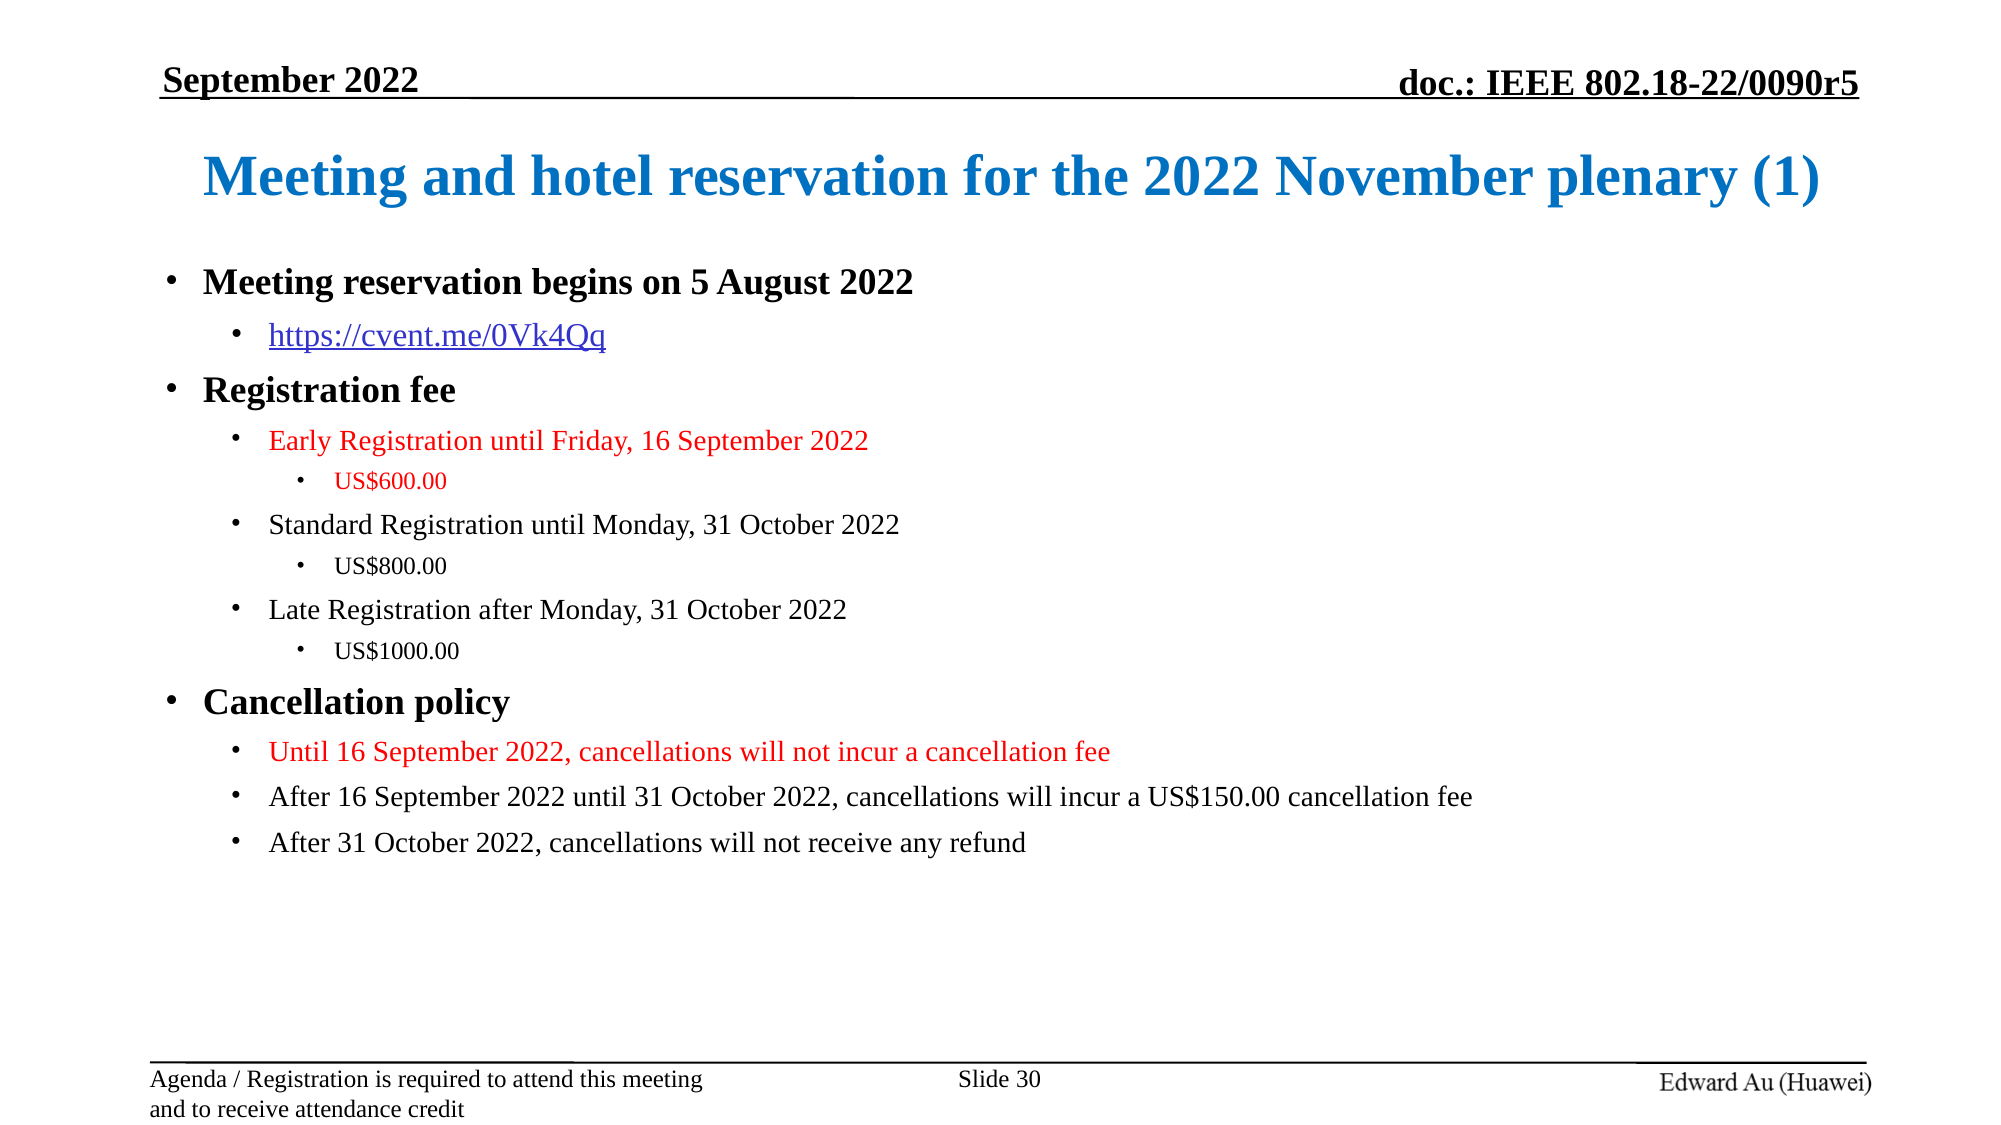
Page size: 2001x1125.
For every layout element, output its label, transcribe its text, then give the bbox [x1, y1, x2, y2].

list Meeting reservation begins on 5 August 2022 https://cvent.me/0Vk4Qq Registration fee Early Registration until Friday, 16 September 2022 US$600.00 Standard Registration until Monday, 31 October 2022 US$800.00 Late Registration after Monday, 31 October 2022 US$1000.00 Cancellation policy Until 16 September 2022, cancellations will not incur a cancellation fee After 16 September 2022 until 31 October 2022, cancellations will incur a US$150.00 cancellation fee After 31 October 2022, cancellations will not receive any refund [149, 249, 1844, 1013]
picture [1174, 1058, 1887, 1113]
slide_number Slide 30 [933, 1061, 1067, 1123]
title Meeting and hotel reservation for the 2022 November plenary (1) [162, 99, 1864, 246]
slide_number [162, 54, 663, 101]
